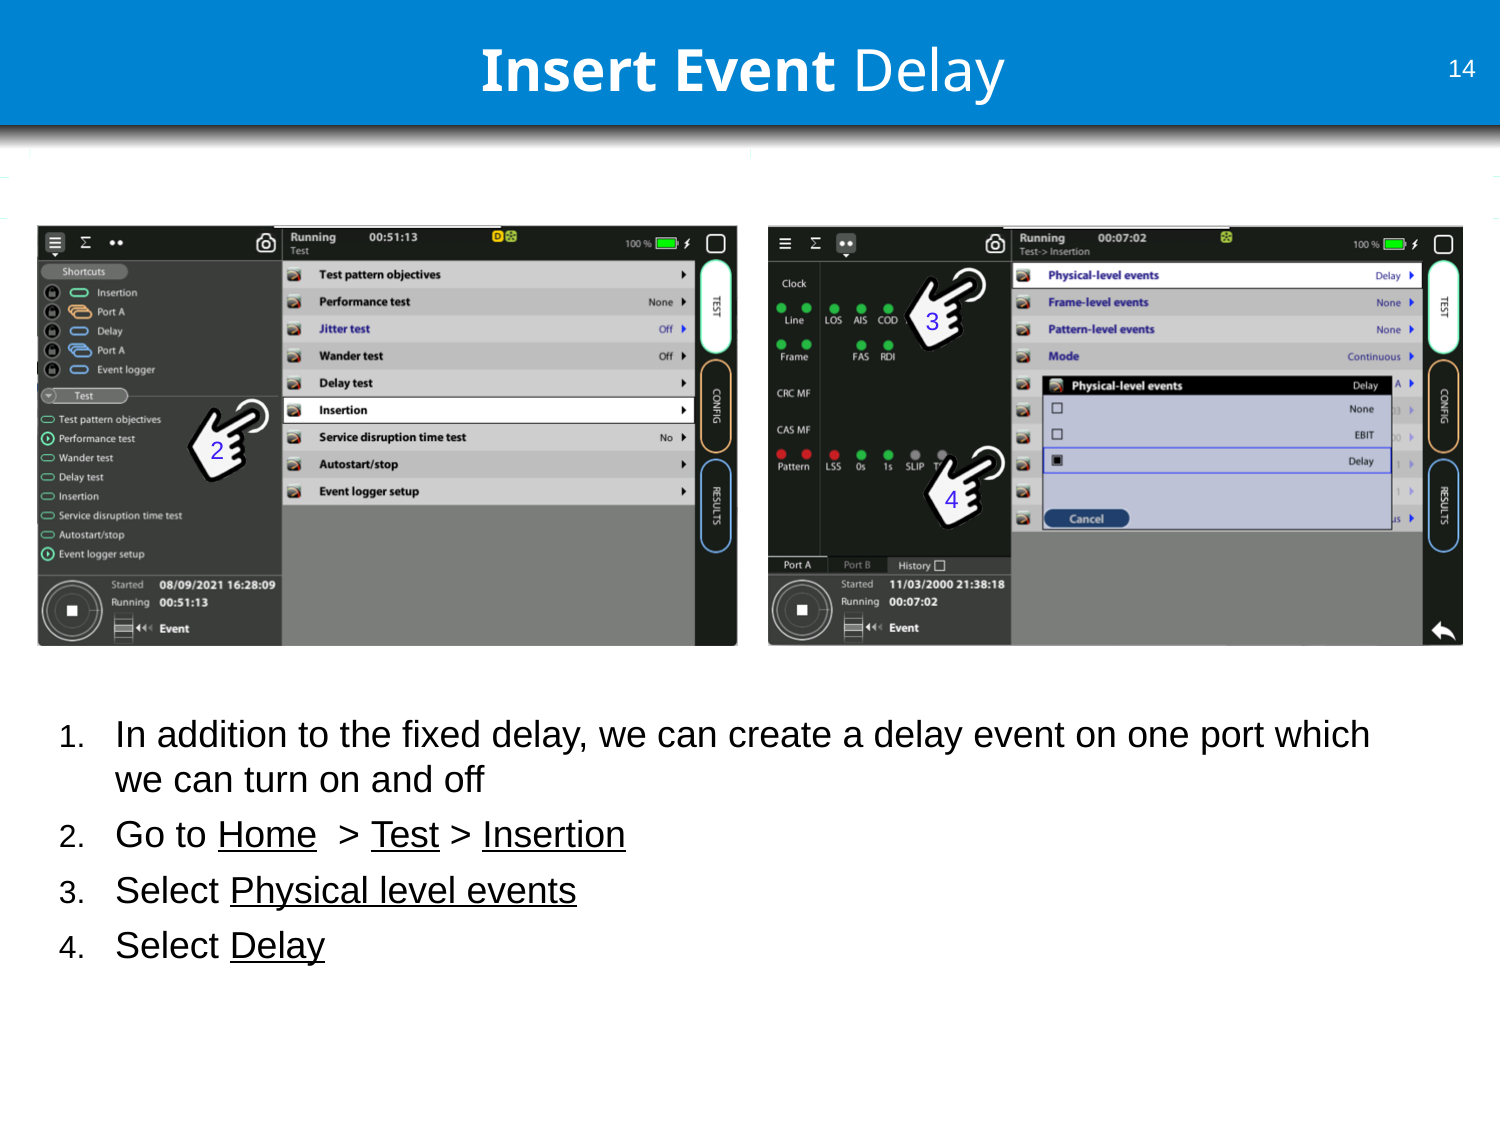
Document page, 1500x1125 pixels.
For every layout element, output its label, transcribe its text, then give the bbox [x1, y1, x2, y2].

title Insert Event Delay [0, 0, 1500, 138]
list In addition to the fixed delay, we can create a delay event on one port which we can turn on and off Go to Home > Test > Insertion Select Physical level events Select Delay [50, 701, 1420, 1125]
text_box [182, 395, 280, 475]
picture [768, 225, 1463, 646]
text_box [898, 264, 997, 344]
picture [37, 225, 738, 646]
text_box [918, 442, 1016, 522]
